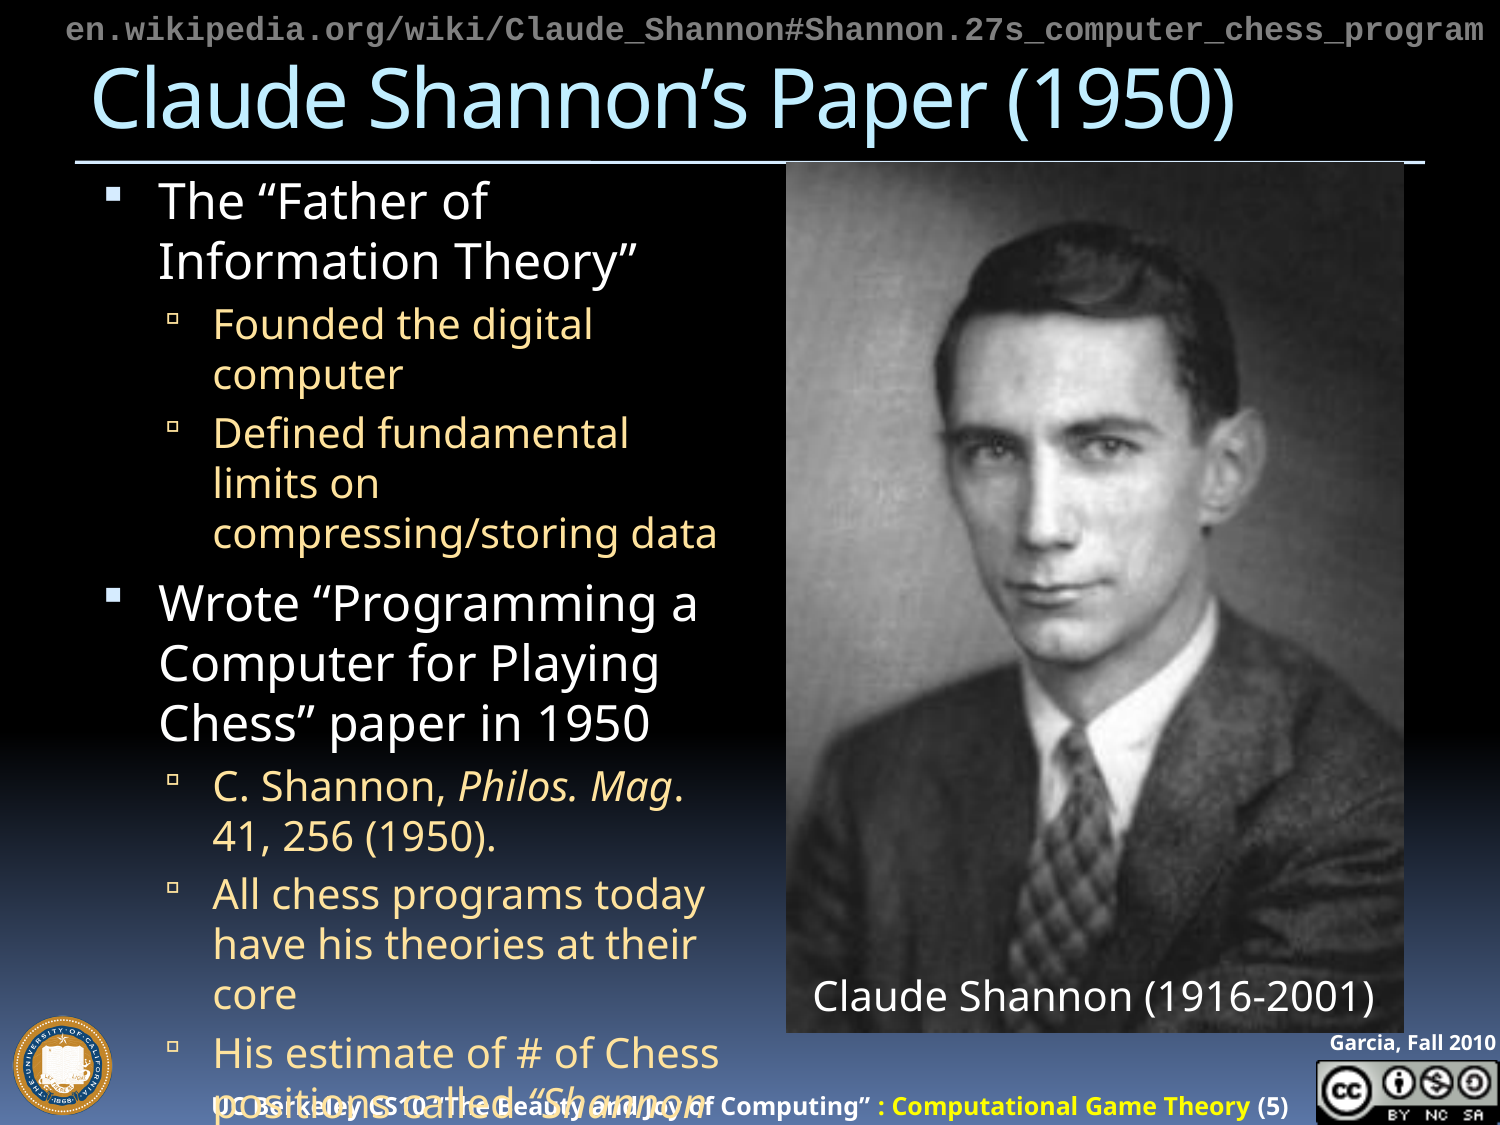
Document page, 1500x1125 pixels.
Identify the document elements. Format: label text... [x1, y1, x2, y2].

list The “Father of Information Theory” Founded the digital computer Defined fundamental limits on compressing/storing data Wrote “Programming a Computer for Playing Chess” paper in 1950 C. Shannon, Philos. Mag. 41, 256 (1950). All chess programs today have his theories at their core His estimate of # of Chess positions called “Shannon #” [75, 163, 739, 1034]
title Claude Shannon’s Paper (1950) [75, 55, 1425, 163]
picture [12, 1015, 113, 1116]
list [763, 162, 1427, 1034]
picture [1316, 1060, 1500, 1125]
text_box en.wikipedia.org/wiki/Claude_Shannon#Shannon.27s_computer_chess_program [0, 0, 1500, 55]
